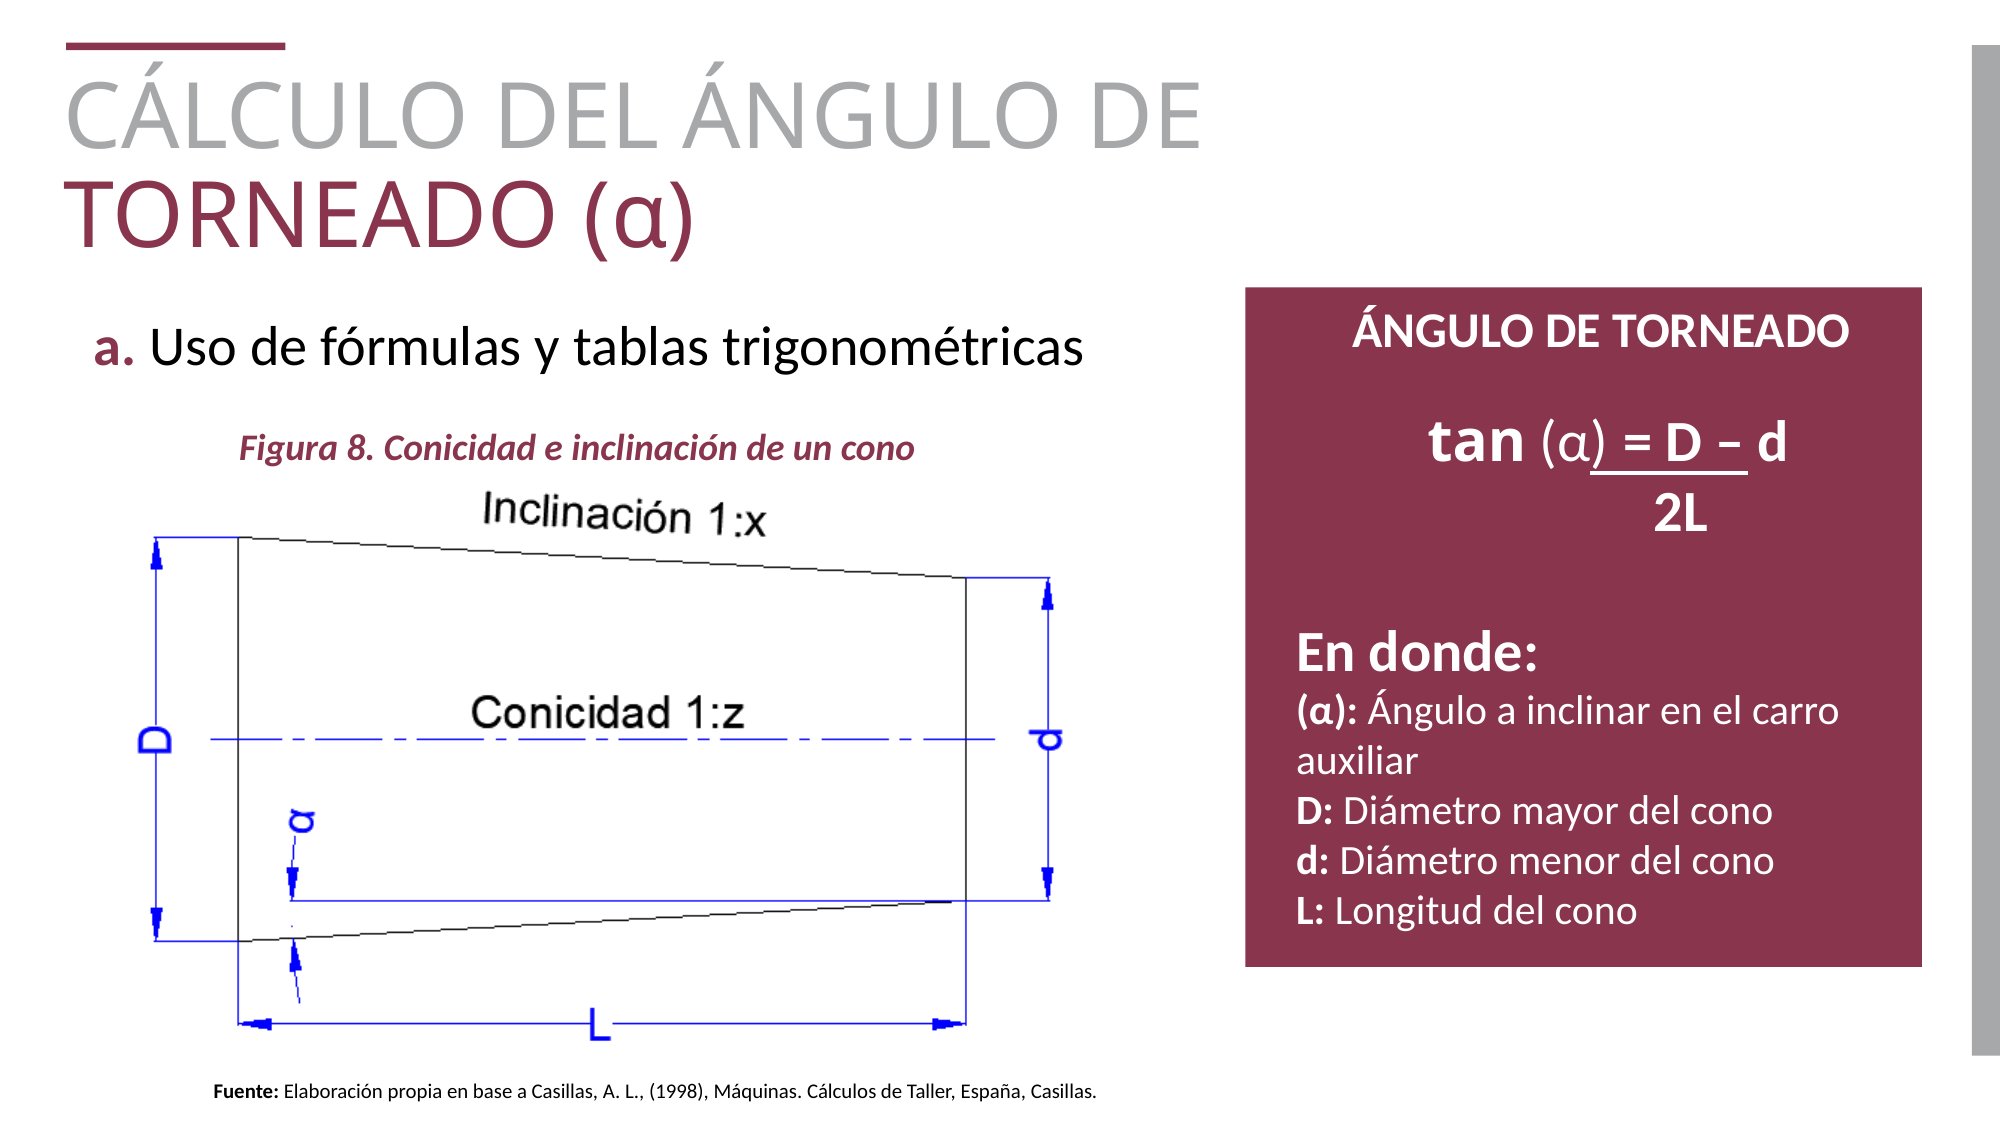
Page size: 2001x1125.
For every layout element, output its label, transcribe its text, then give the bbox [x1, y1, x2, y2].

text_box Figura 8. Conicidad e inclinación de un cono [194, 415, 961, 463]
text_box [1971, 44, 2000, 1057]
text_box [65, 42, 286, 51]
text_box Fuente: Elaboración propia en base a Casillas, A. L., (1998), Máquinas. Cálculos de Taller, España, Casillas. [172, 1070, 1139, 1114]
picture [133, 477, 1085, 1056]
text_box [1244, 286, 1923, 968]
title CÁLCULO DEL ÁNGULO DE TORNEADO (α) [48, 59, 1774, 278]
text_box ÁNGULO DE TORNEADO tan (α) = D – d 2L En donde: (α): Ángulo a inclinar en el carro auxiliar D: Diámetro mayor del cono d: Diámetro menor del cono L: Longitud del cono [1280, 290, 1922, 944]
text_box a. Uso de fórmulas y tablas trigonométricas [77, 309, 1139, 388]
